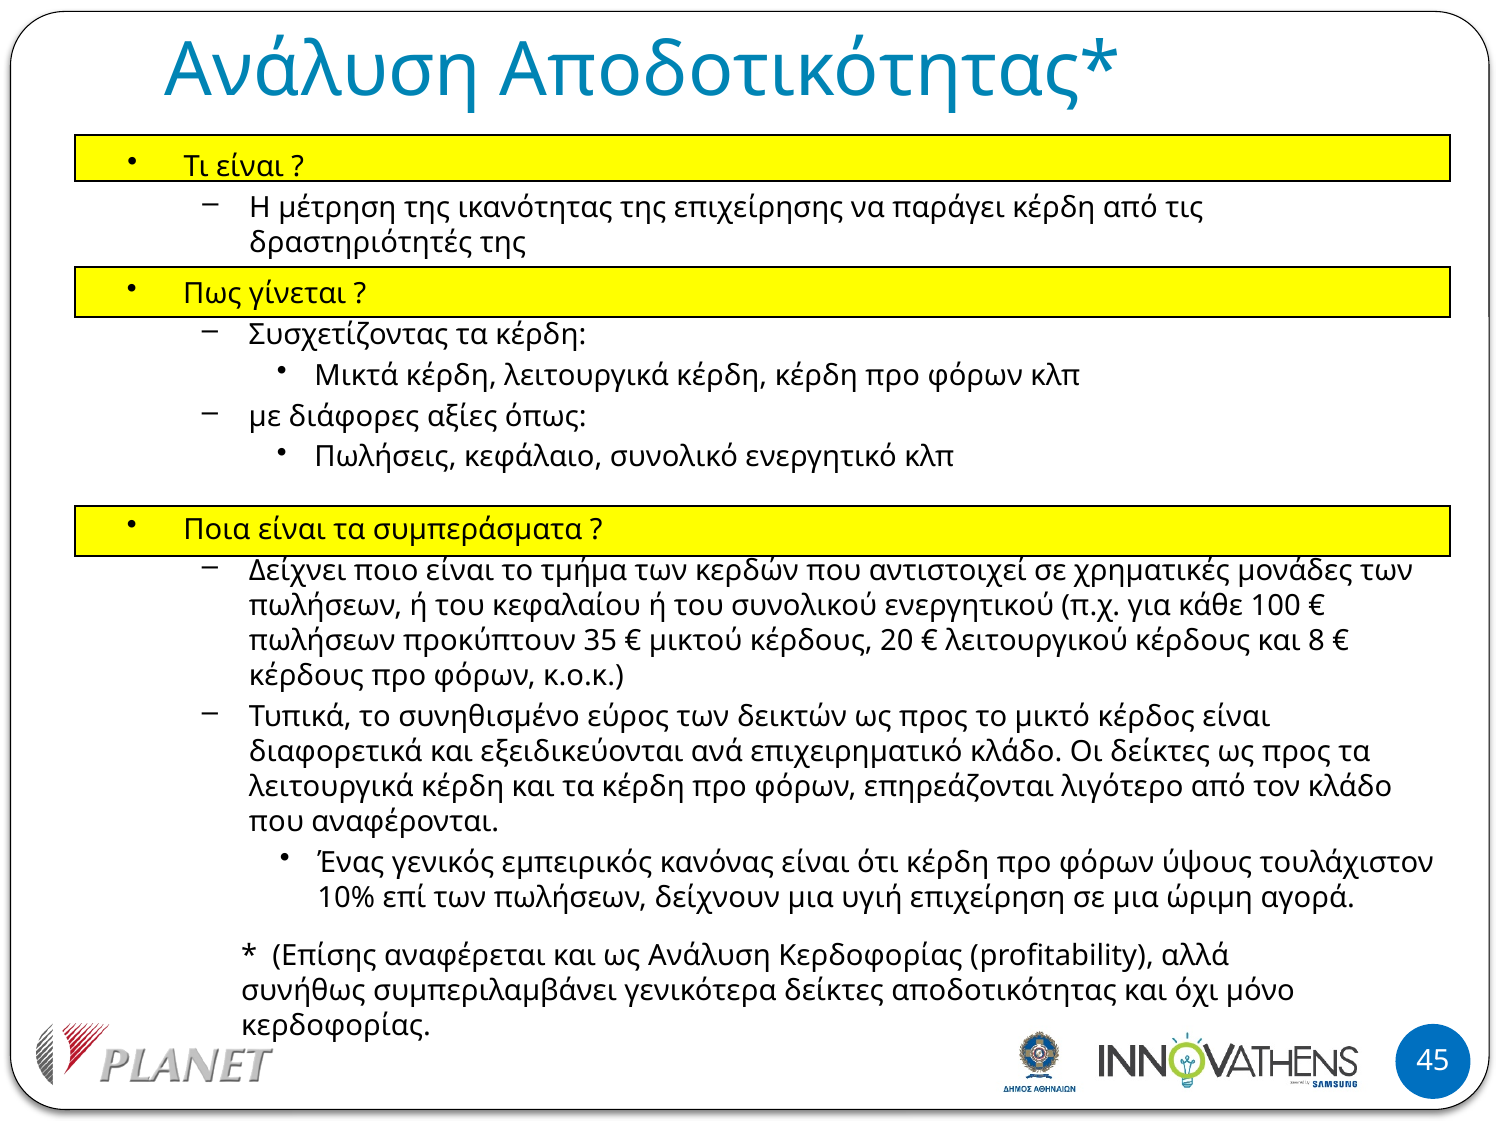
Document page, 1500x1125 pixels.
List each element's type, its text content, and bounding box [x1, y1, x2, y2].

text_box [74, 134, 1451, 266]
picture [36, 1023, 280, 1087]
picture [985, 1055, 1376, 1108]
title Ανάλυση Αποδοτικότητας* [150, 45, 1425, 126]
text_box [74, 503, 1451, 1055]
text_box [74, 266, 1451, 502]
